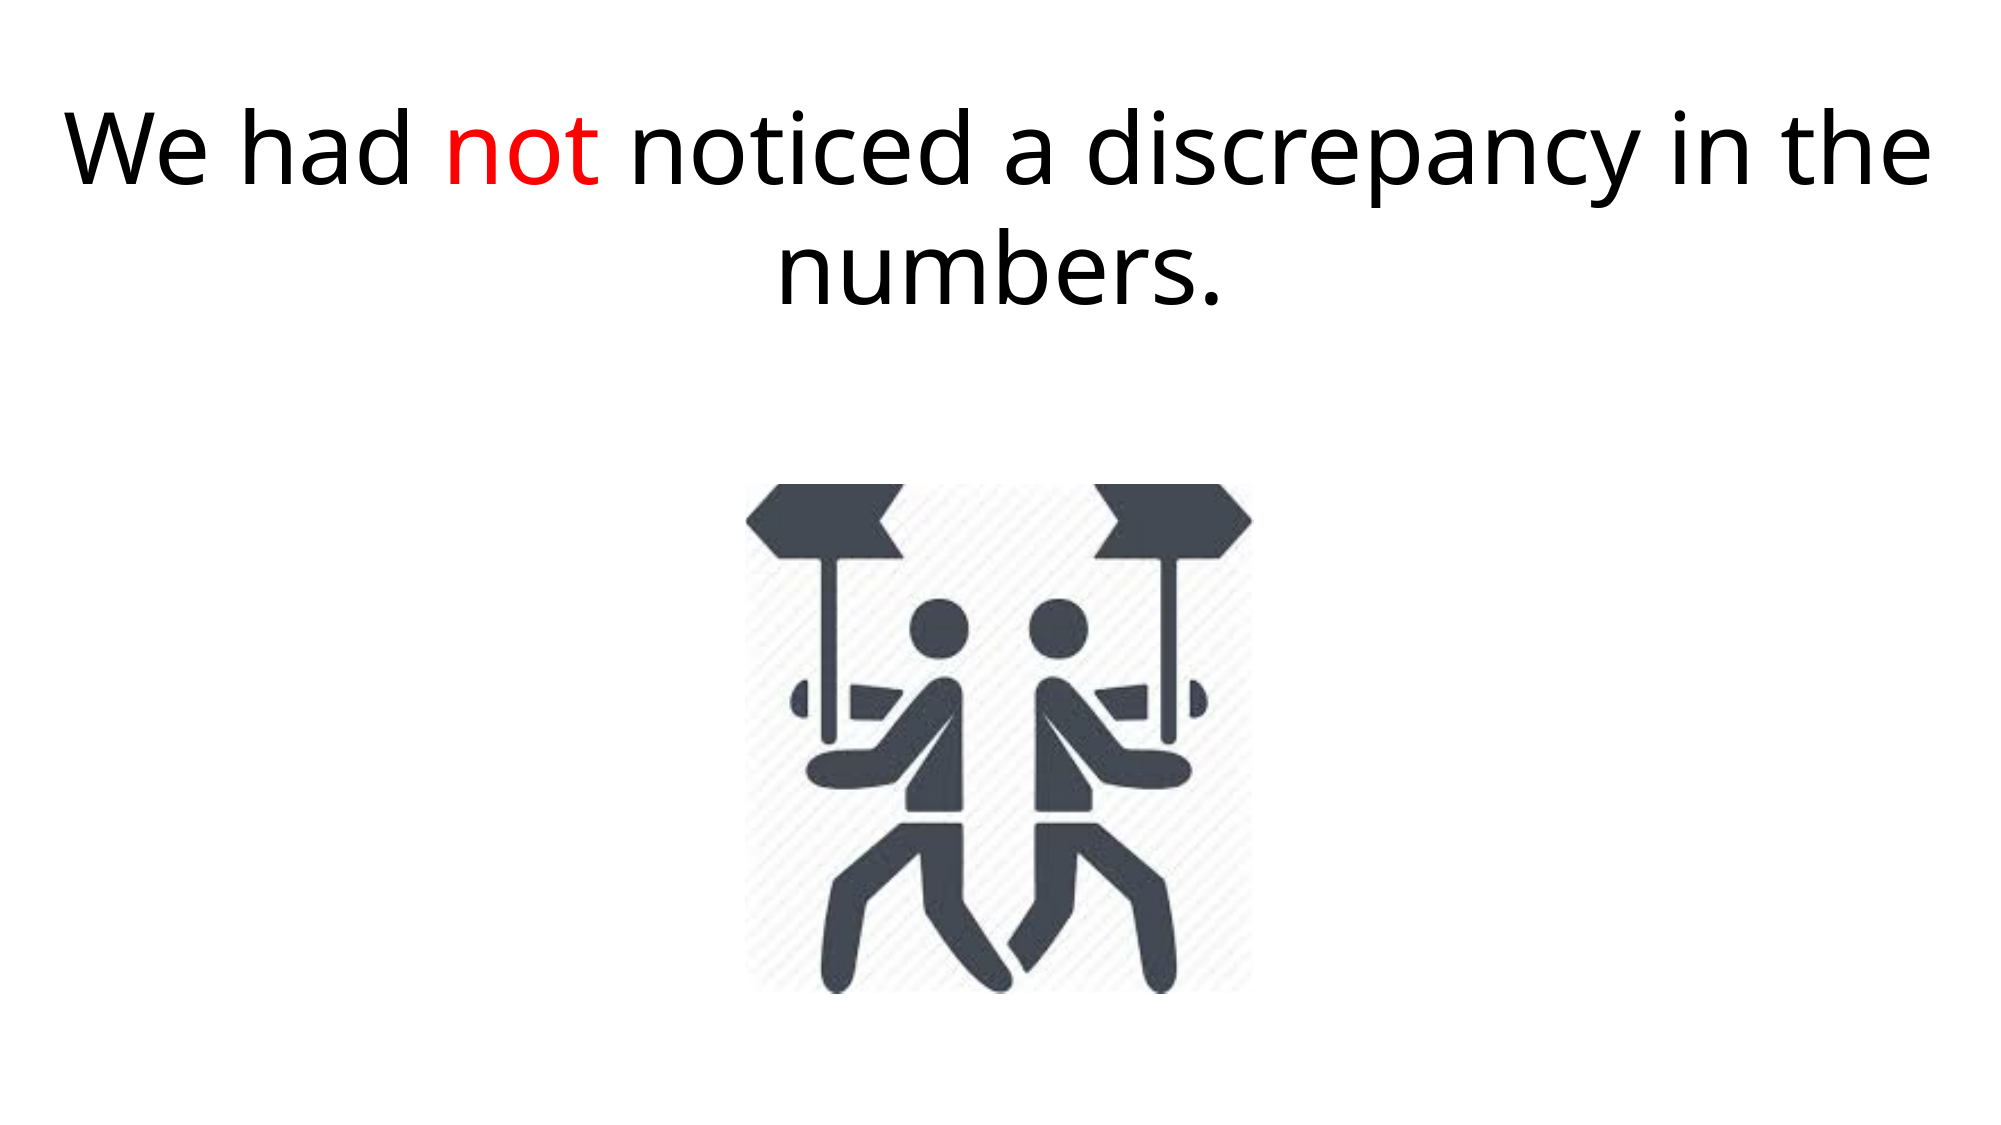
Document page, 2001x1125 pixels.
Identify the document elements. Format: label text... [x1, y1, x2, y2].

text_box We had not noticed a discrepancy in the numbers. [44, 76, 1956, 332]
picture [745, 484, 1254, 994]
